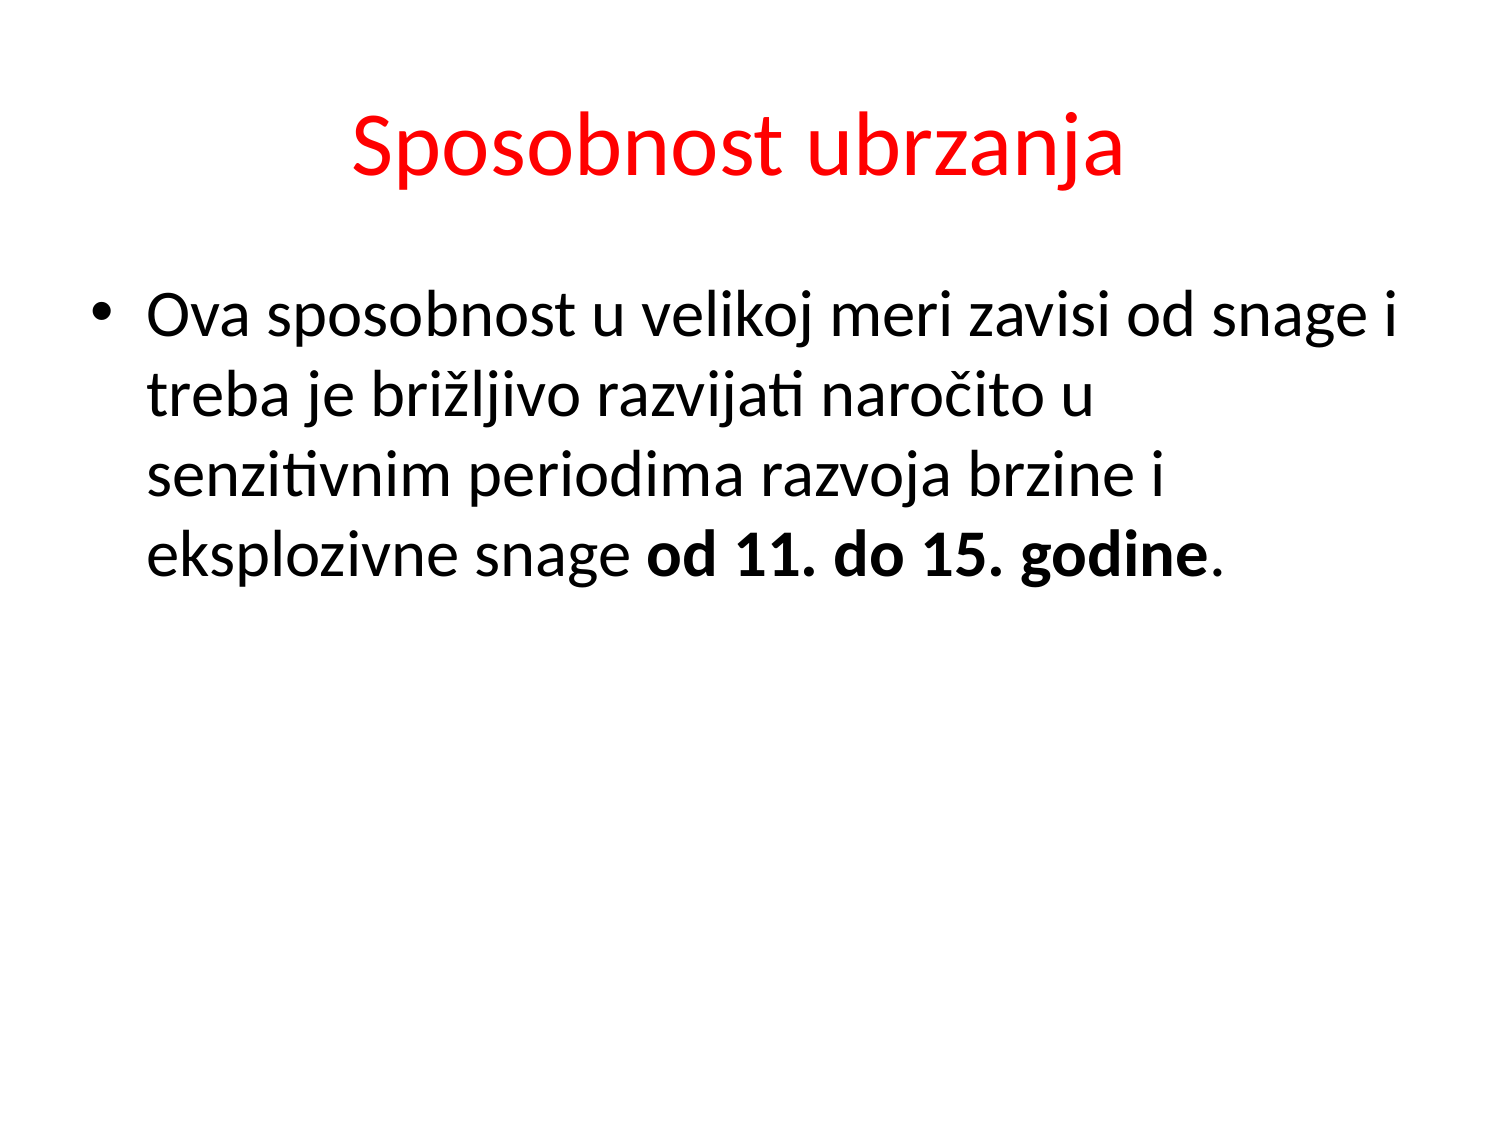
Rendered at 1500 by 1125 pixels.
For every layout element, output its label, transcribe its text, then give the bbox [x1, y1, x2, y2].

list Ova sposobnost u velikoj meri zavisi od snage i treba je brižljivo razvijati naročito u senzitivnim periodima razvoja brzine i eksplozivne snage od 11. do 15. godine. [74, 262, 1426, 1006]
title Sposobnost ubrzanja [74, 44, 1426, 233]
